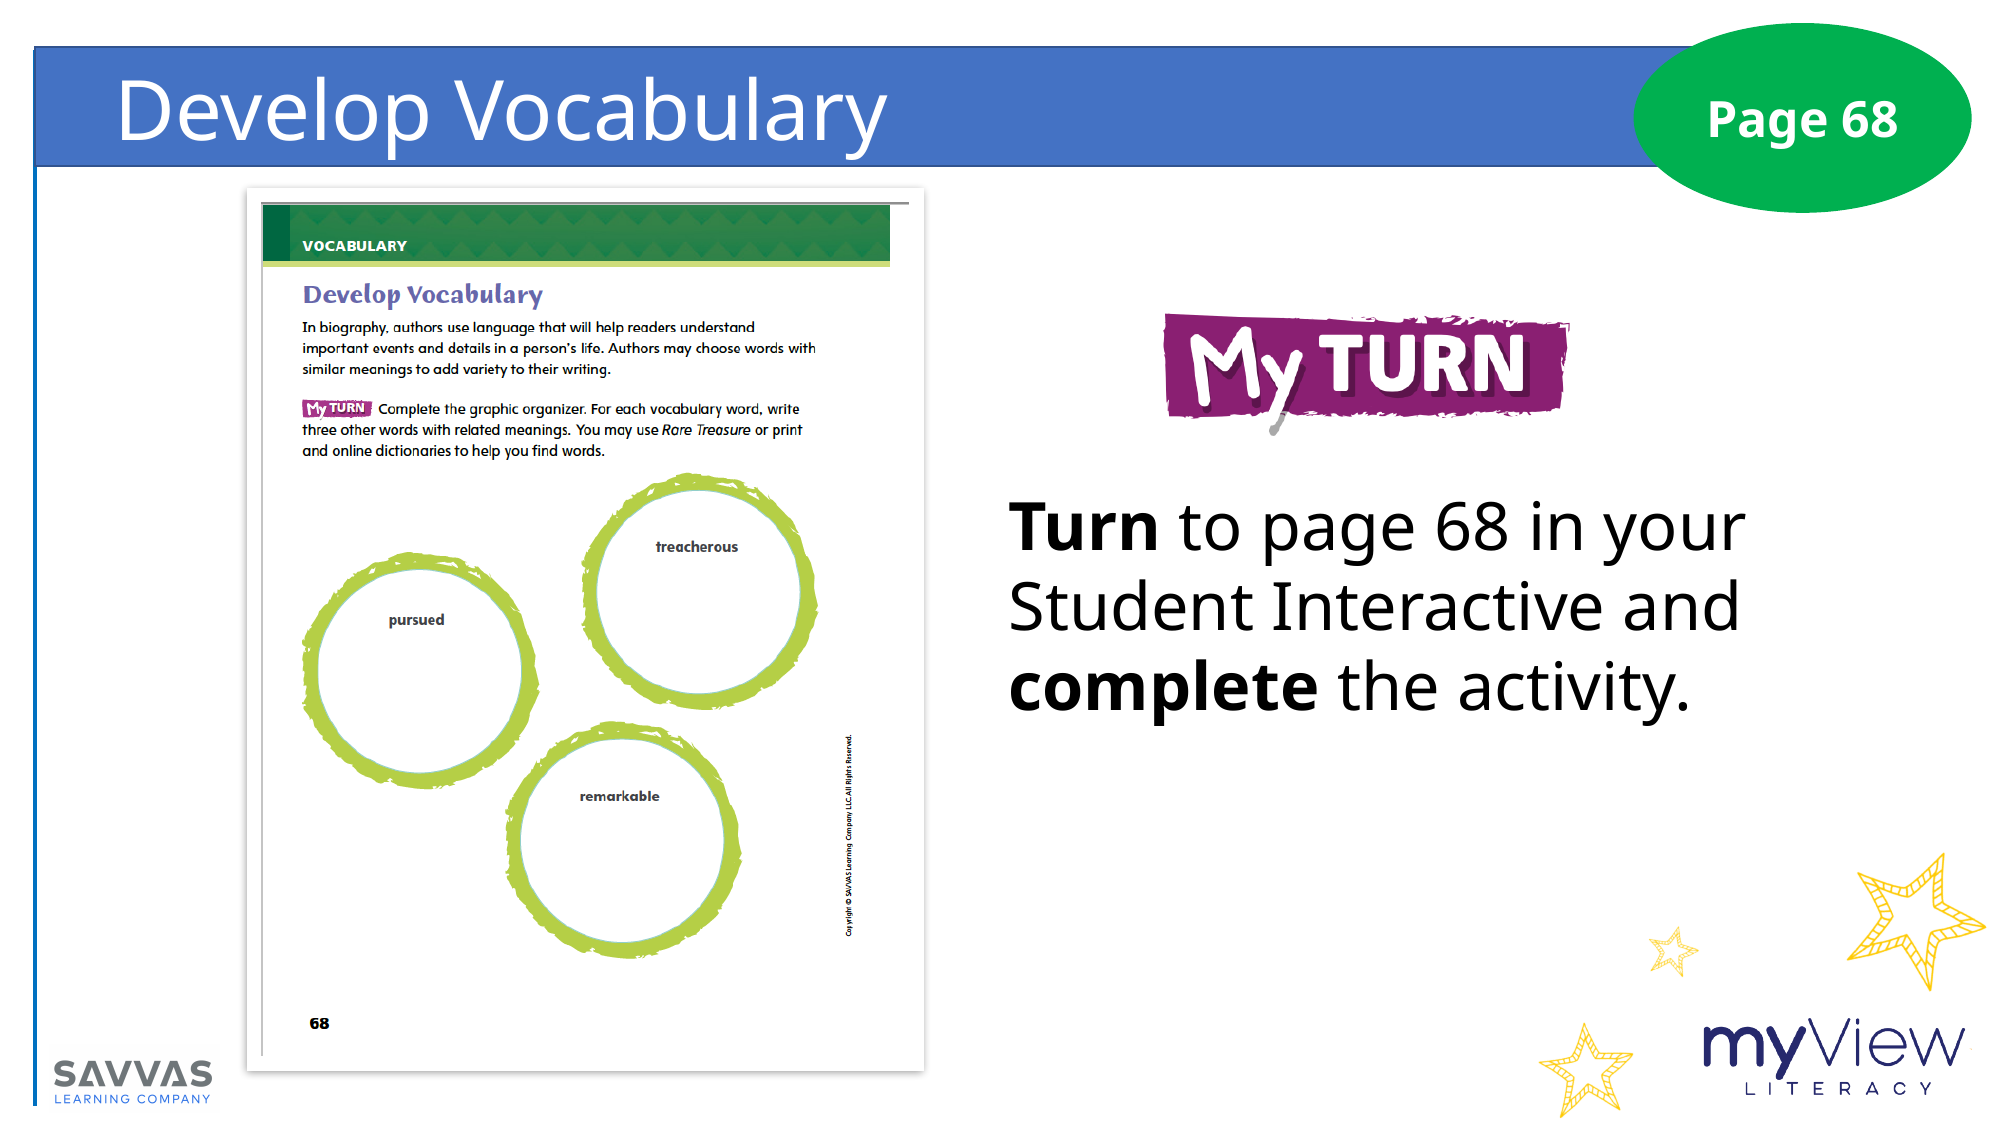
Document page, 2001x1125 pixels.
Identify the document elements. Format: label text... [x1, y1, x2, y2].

text_box Turn to page 68 in your Student Interactive and complete the activity. [993, 476, 1803, 732]
picture [48, 1043, 220, 1113]
picture [1118, 278, 1595, 446]
picture [260, 201, 910, 1057]
picture [1509, 814, 2000, 1125]
text_box Page 68 [1633, 23, 1972, 213]
text_box Develop Vocabulary [34, 46, 1690, 167]
